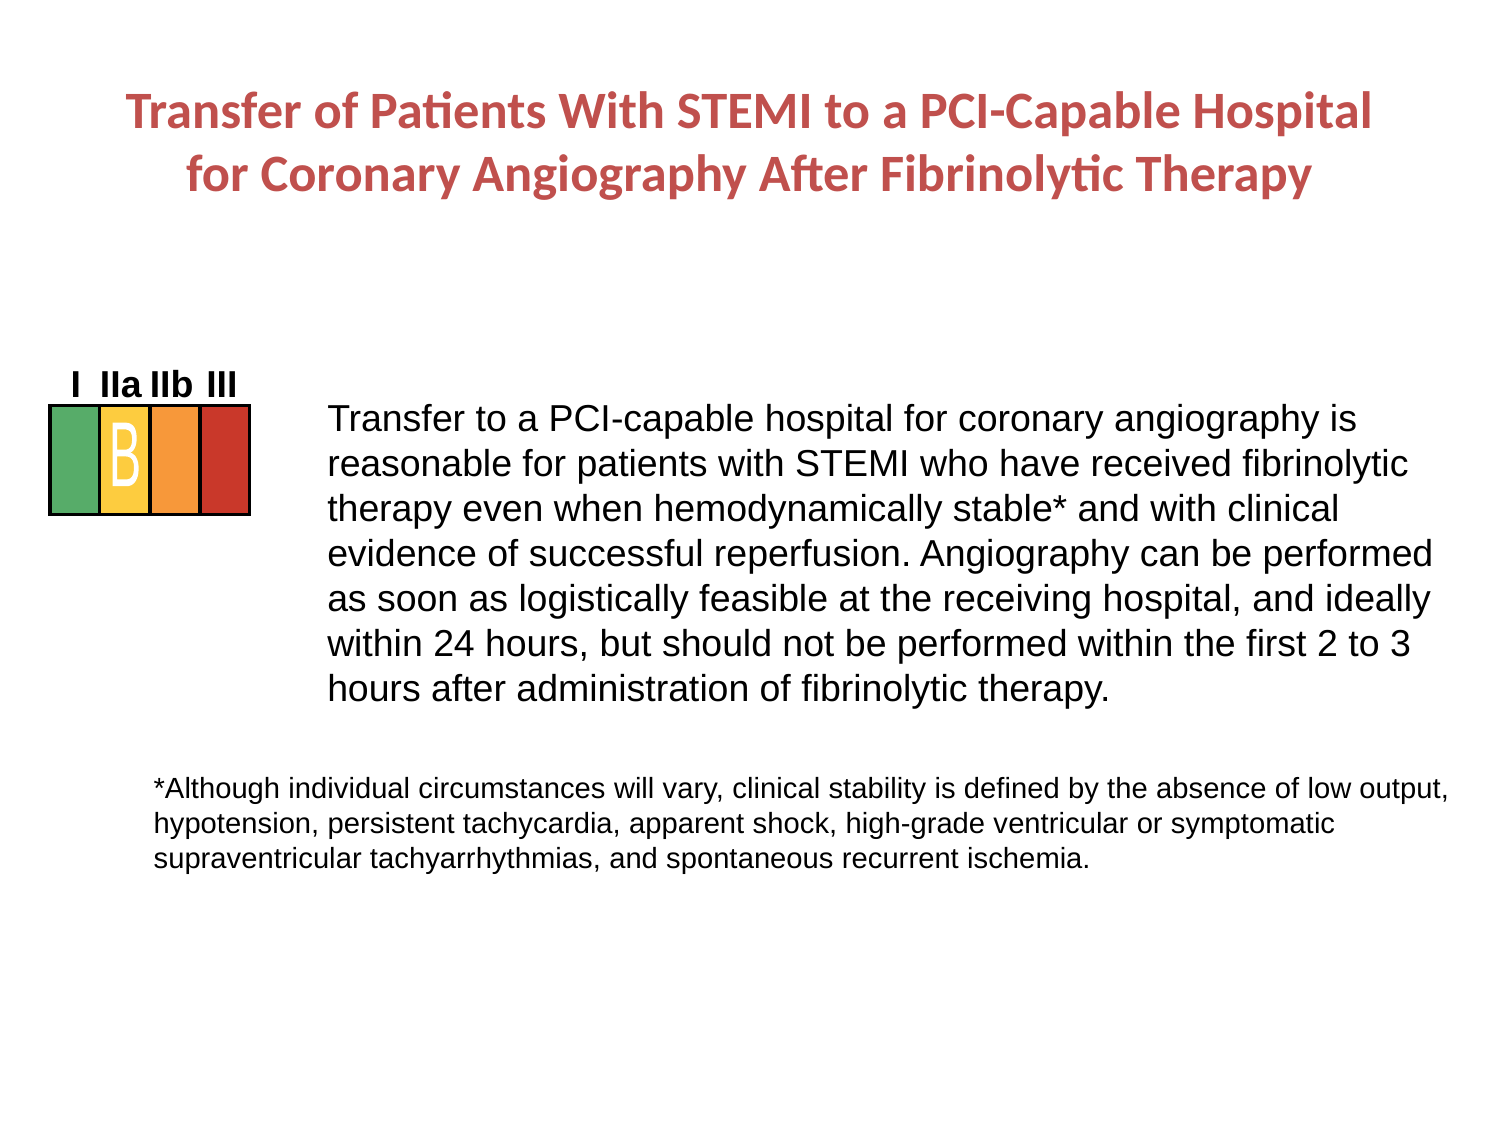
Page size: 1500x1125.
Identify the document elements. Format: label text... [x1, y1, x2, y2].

title Transfer of Patients With STEMI to a PCI-Capable Hospital for Coronary Angiography After Fibrinolytic Therapy [74, 44, 1426, 233]
text_box *Although individual circumstances will vary, clinical stability is defined by the absence of low output, hypotension, persistent tachycardia, apparent shock, high-grade ventricular or symptomatic supraventricular tachyarrhythmias, and spontaneous recurrent ischemia. [138, 762, 1467, 883]
text_box Transfer to a PCI-capable hospital for coronary angiography is reasonable for patients with STEMI who have received fibrinolytic therapy even when hemodynamically stable* and with clinical evidence of successful reperfusion. Angiography can be performed as soon as logistically feasible at the receiving hospital, and ideally within 24 hours, but should not be performed within the first 2 to 3 hours after administration of fibrinolytic therapy. [312, 386, 1463, 717]
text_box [49, 359, 250, 516]
